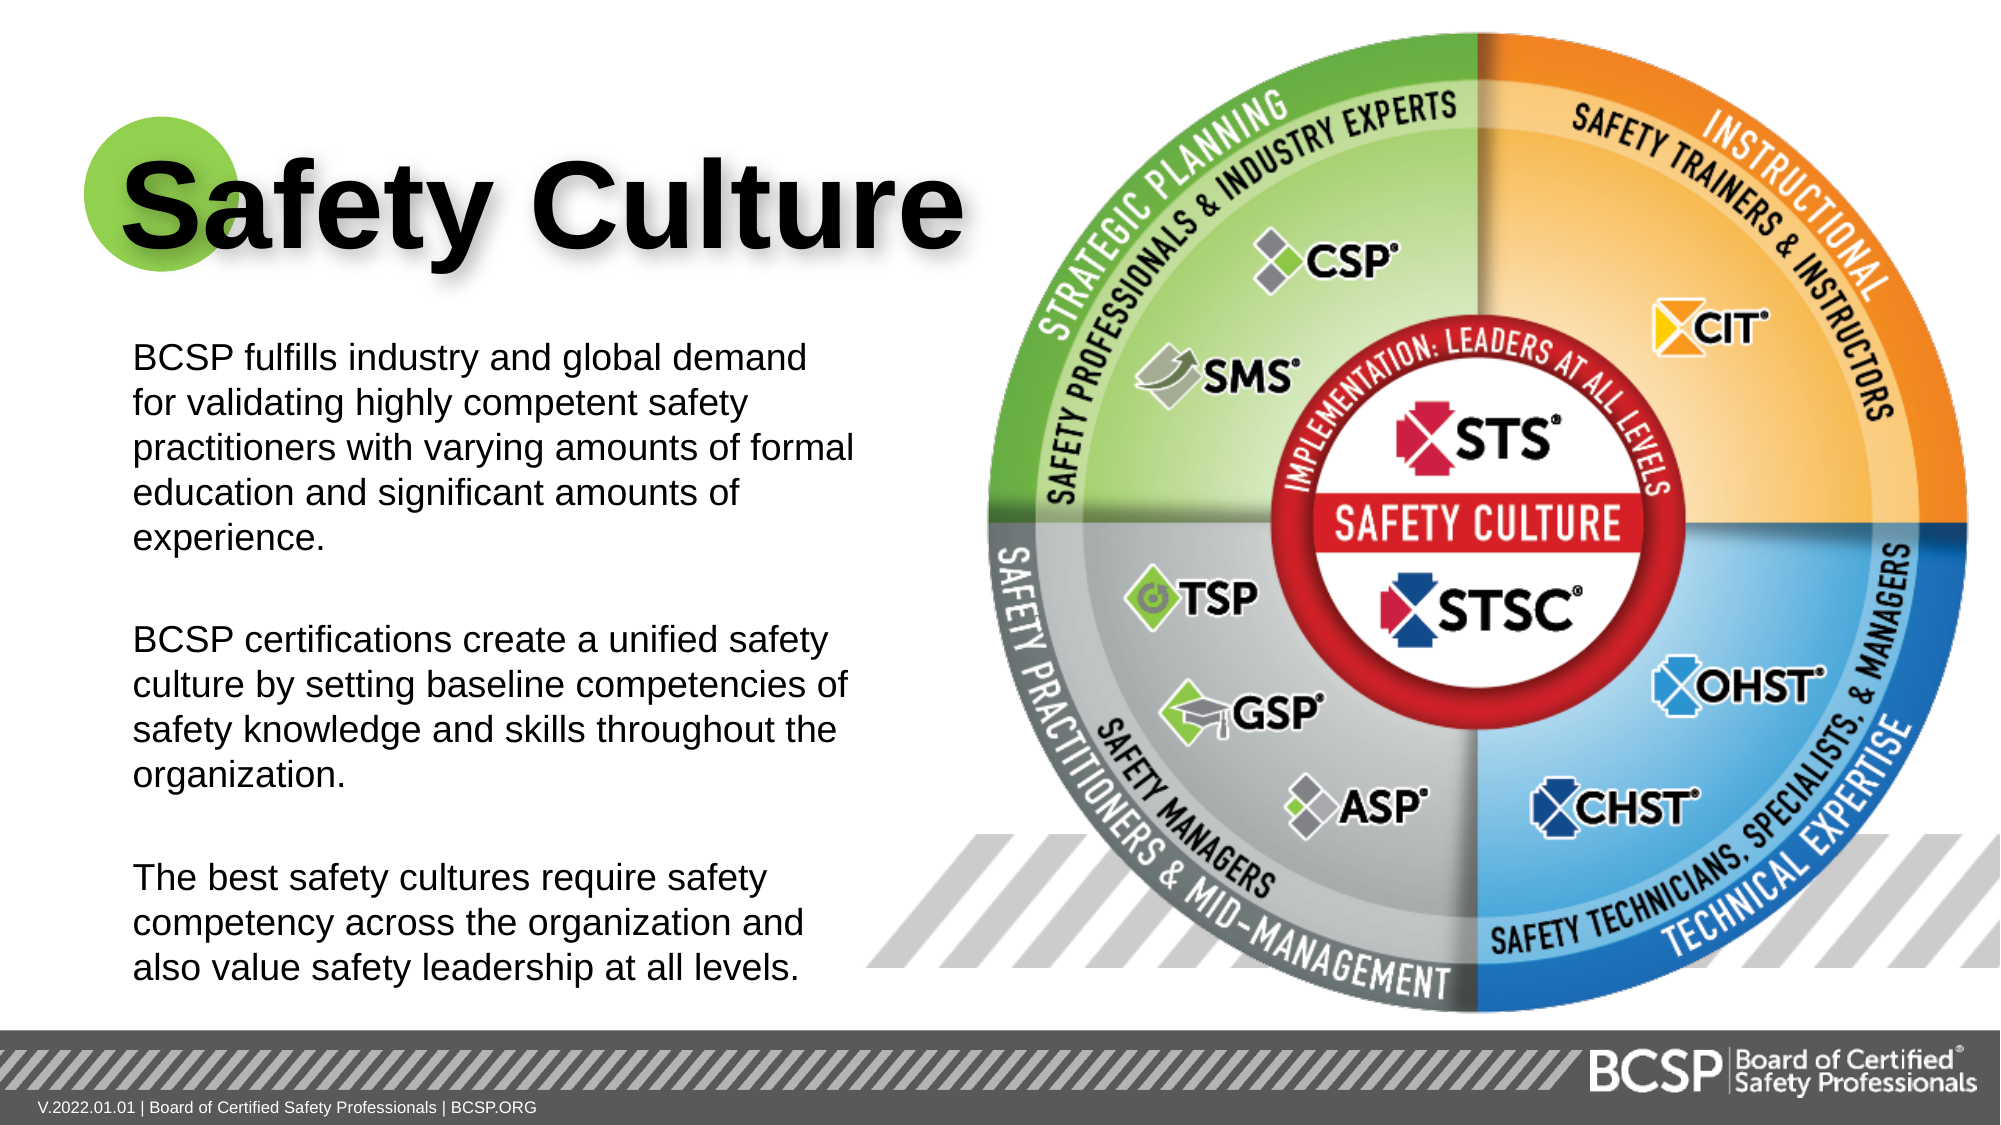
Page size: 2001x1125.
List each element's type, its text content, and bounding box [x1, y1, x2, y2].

text_box BCSP fulfills industry and global demand for validating highly competent safety practitioners with varying amounts of formal education and significant amounts of experience. BCSP certifications create a unified safety culture by setting baseline competencies of safety knowledge and skills throughout the organization. The best safety cultures require safety competency across the organization and also value safety leadership at all levels. [117, 325, 883, 987]
text_box Safety Culture [104, 99, 953, 318]
text_box [82, 150, 96, 238]
picture [863, 0, 2000, 1098]
